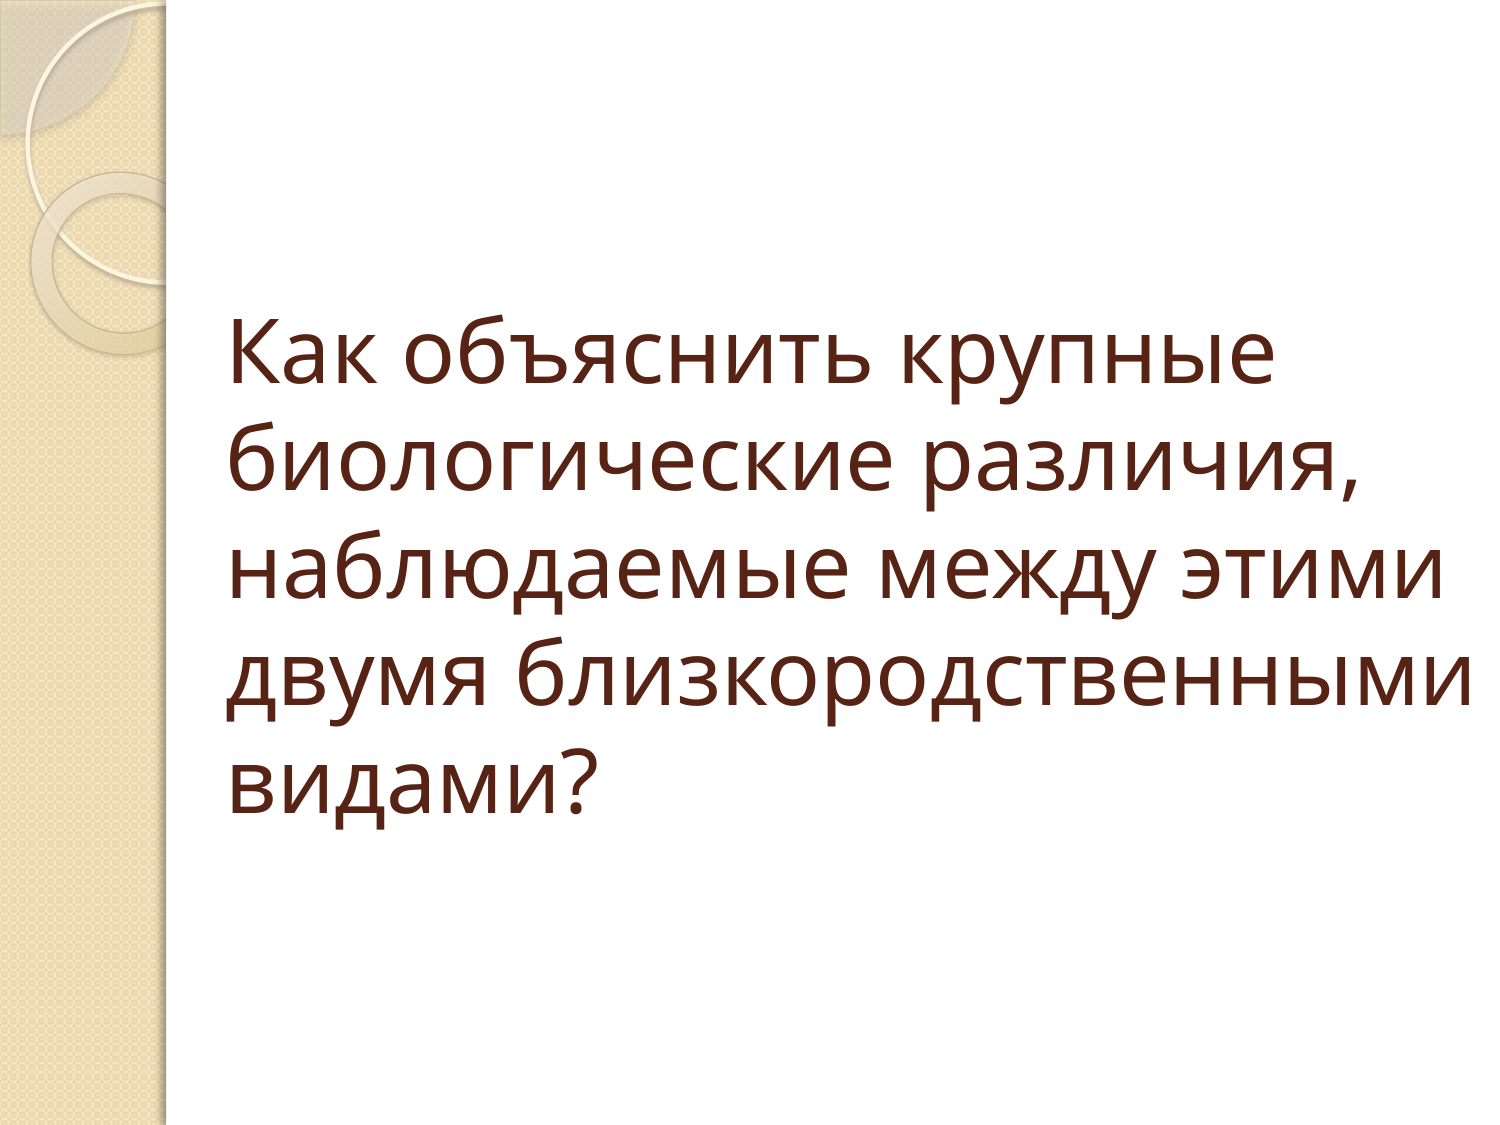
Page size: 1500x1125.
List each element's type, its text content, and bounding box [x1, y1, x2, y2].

title Как объяснить крупные биологические различия, наблюдаемые между этими двумя близкородственными видами? [210, 58, 1500, 1067]
